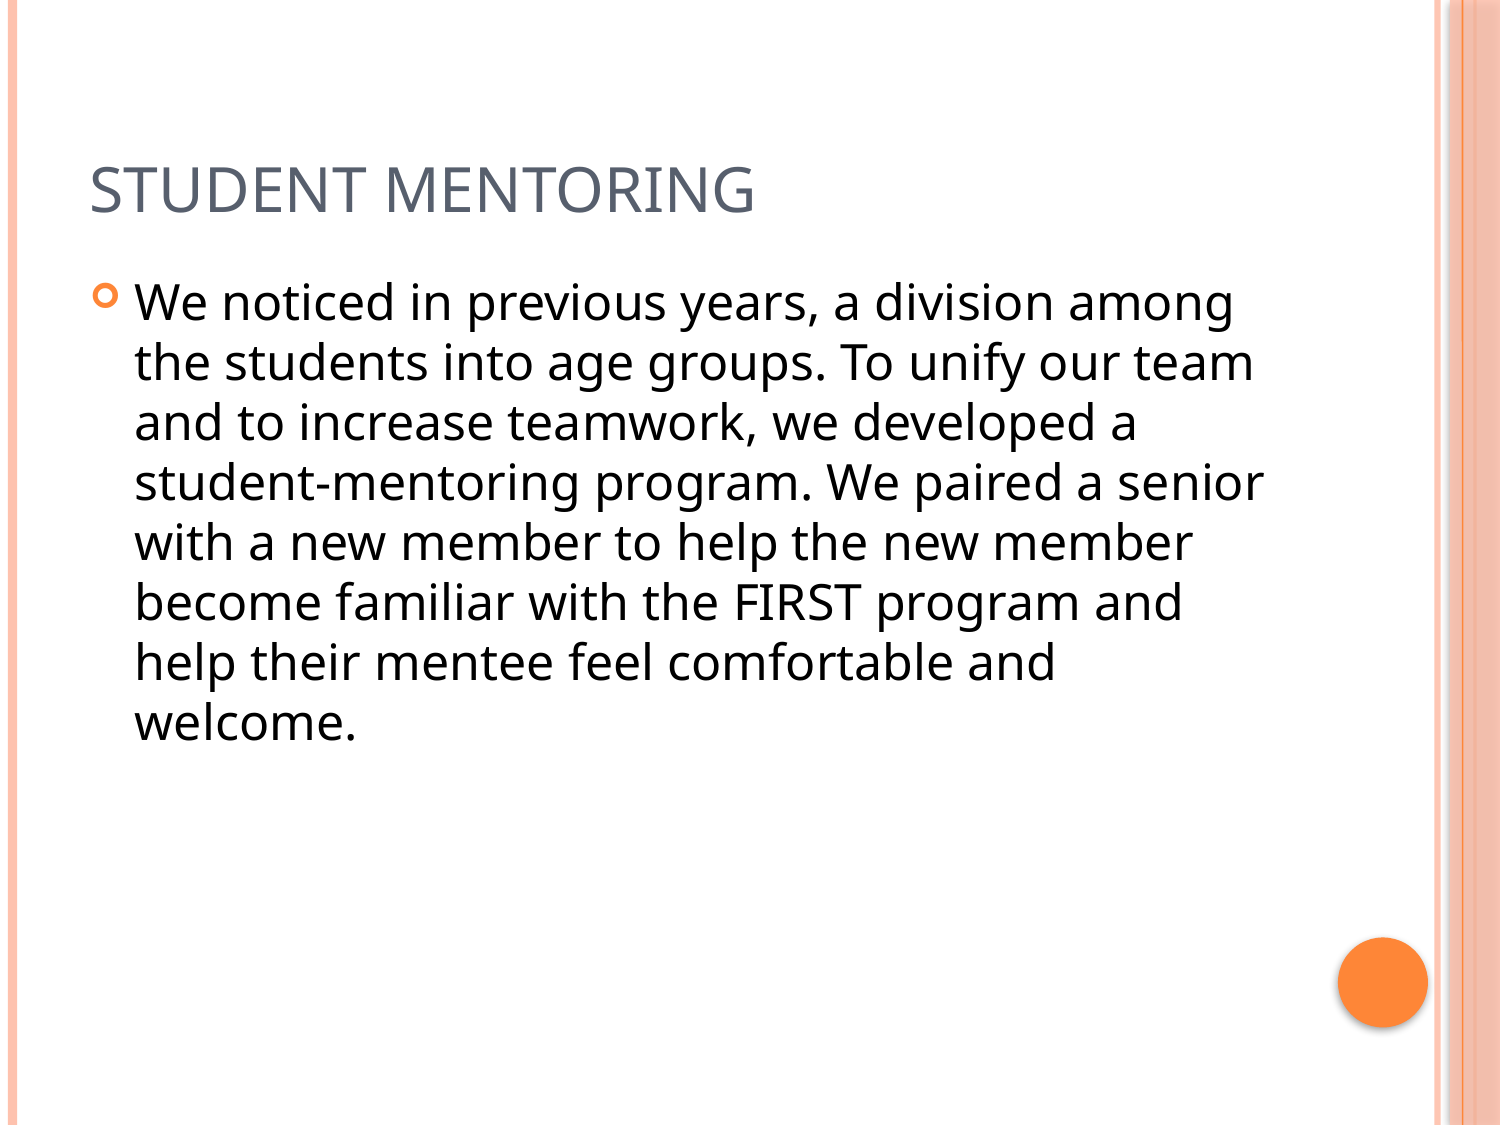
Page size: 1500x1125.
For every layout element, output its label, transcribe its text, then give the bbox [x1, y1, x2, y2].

list We noticed in previous years, a division among the students into age groups. To unify our team and to increase teamwork, we developed a student-mentoring program. We paired a senior with a new member to help the new member become familiar with the FIRST program and help their mentee feel comfortable and welcome. [75, 262, 1300, 1062]
title Student Mentoring [75, 45, 1300, 233]
